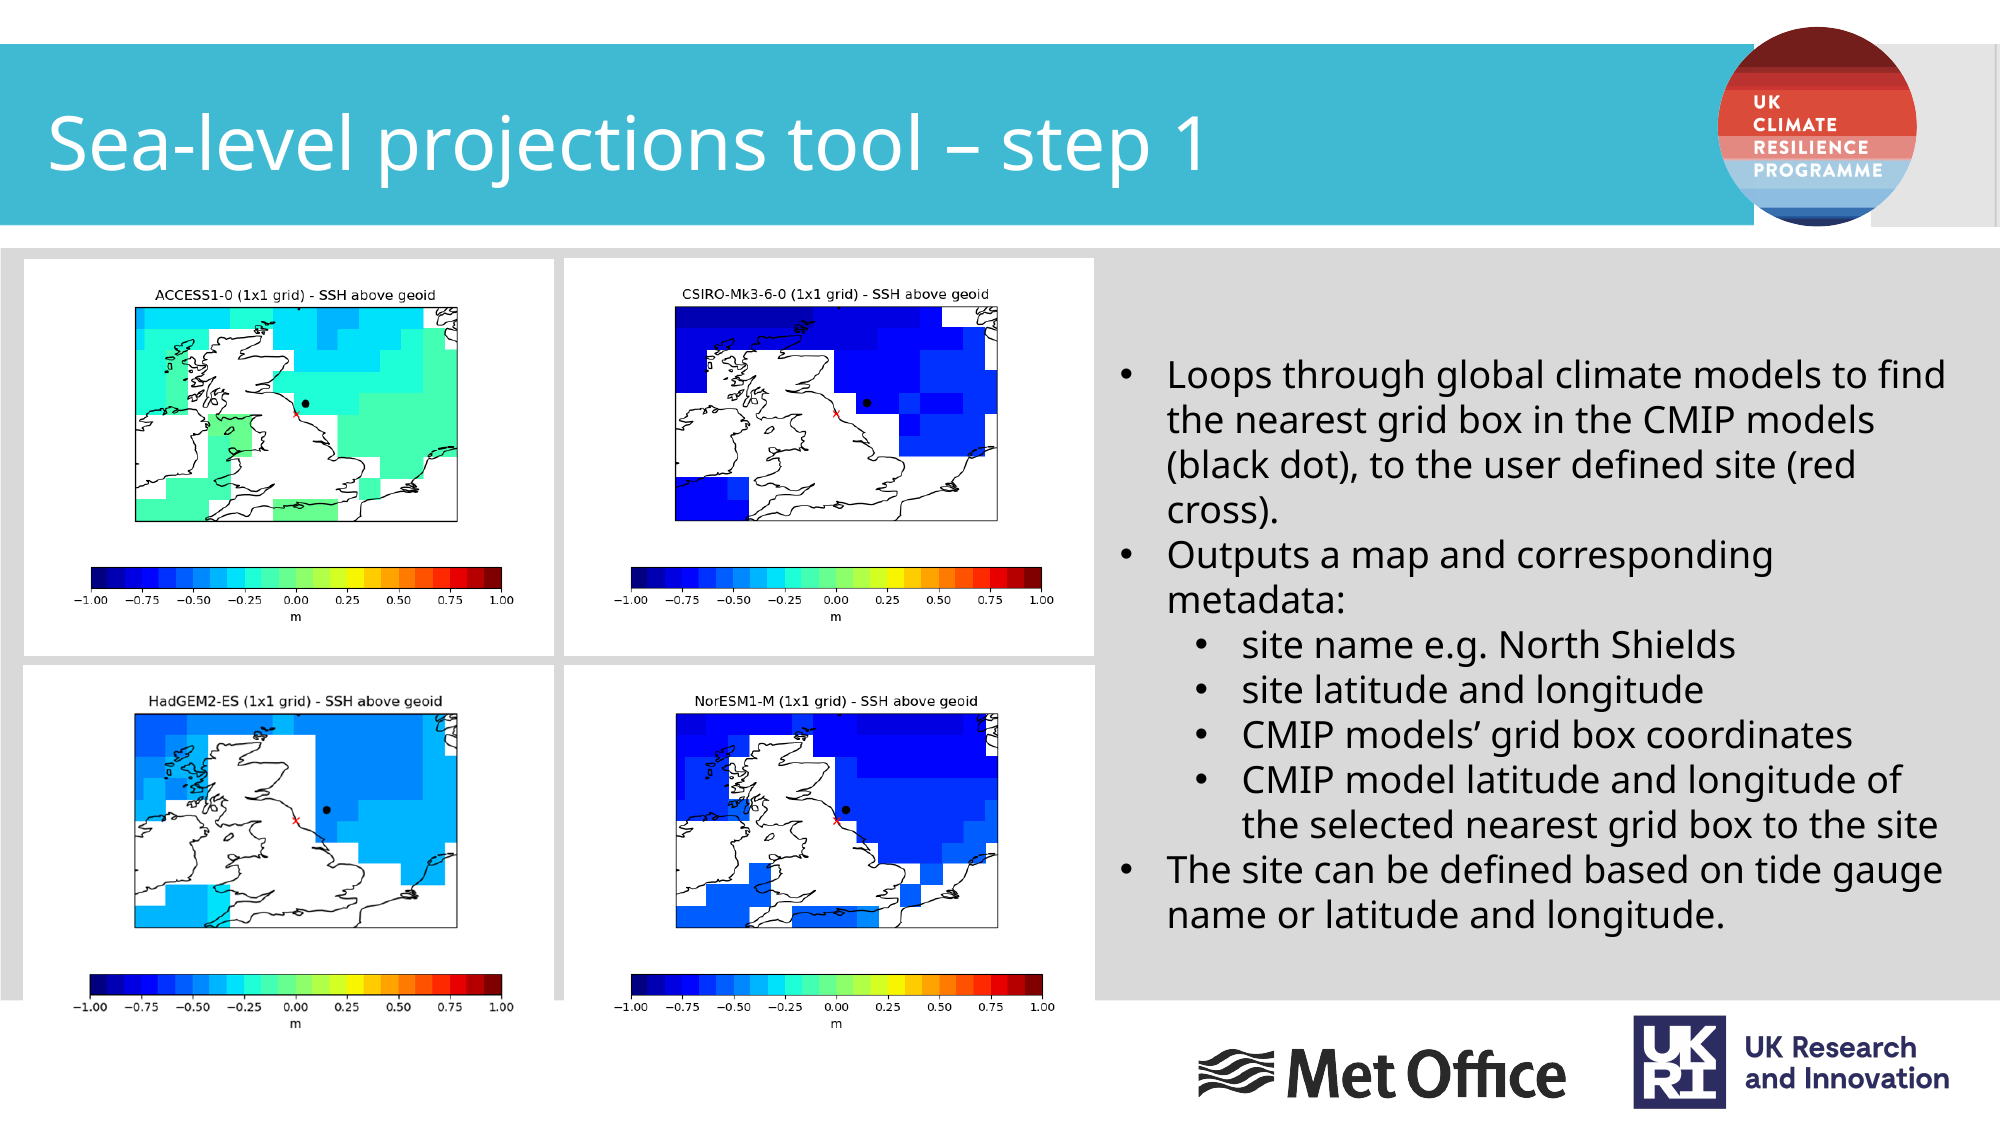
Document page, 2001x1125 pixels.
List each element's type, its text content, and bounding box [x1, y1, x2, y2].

picture [23, 665, 554, 1063]
picture [0, 11, 2000, 244]
text_box Loops through global climate models to find the nearest grid box in the CMIP models (black dot), to the user defined site (red cross). Outputs a map and corresponding metadata: site name e.g. North Shields site latitude and longitude CMIP models’ grid box coordinates CMIP model latitude and longitude of the selected nearest grid box to the site The site can be defined based on tide gauge name or latitude and longitude. [1104, 343, 1976, 989]
picture [564, 665, 1095, 1063]
text_box [0, 248, 2000, 1001]
picture [1148, 1000, 1616, 1125]
picture [1633, 1015, 1950, 1110]
picture [564, 258, 1094, 656]
picture [24, 259, 554, 657]
